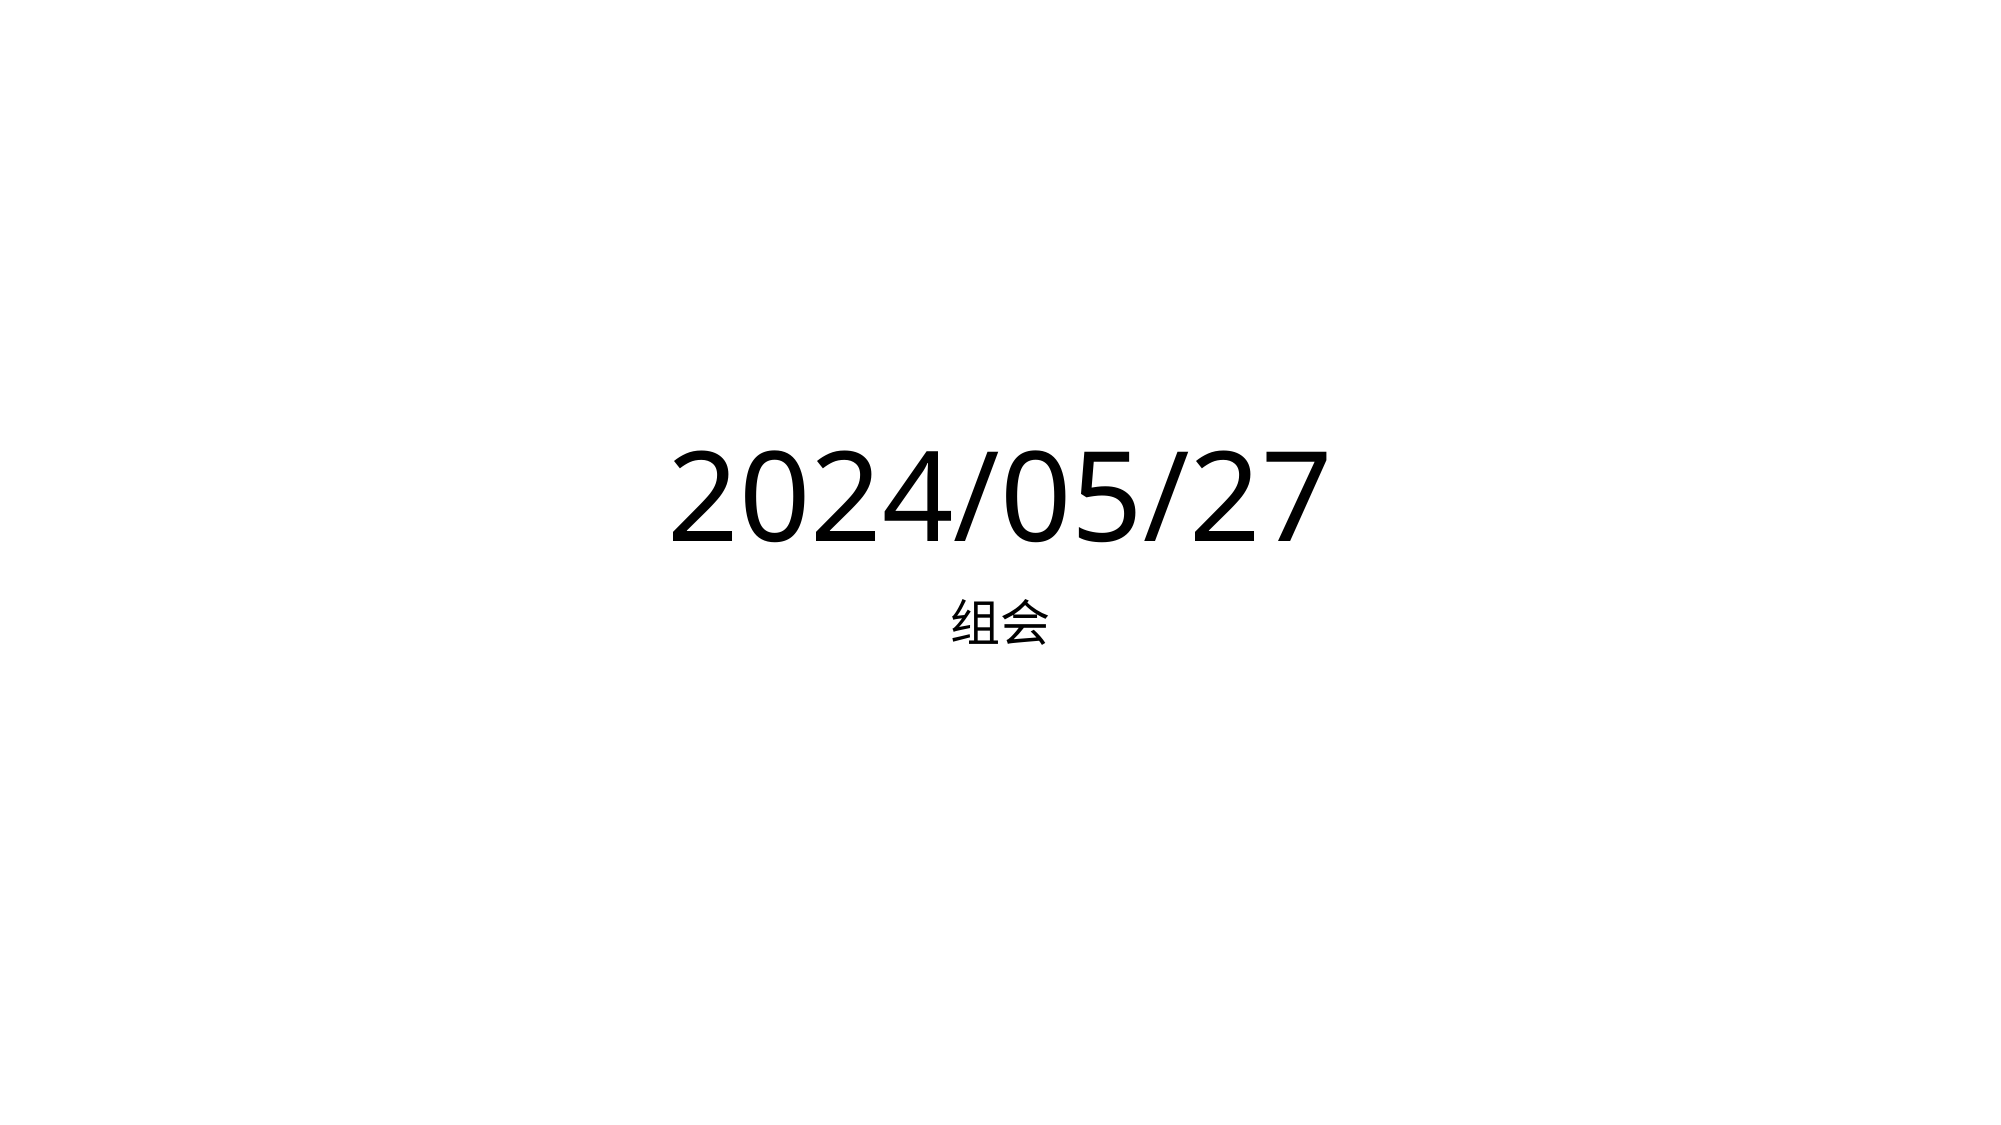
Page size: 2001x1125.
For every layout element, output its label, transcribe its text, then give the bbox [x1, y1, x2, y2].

subtitle 组会 [249, 590, 1750, 863]
title 2024/05/27 [249, 184, 1750, 576]
